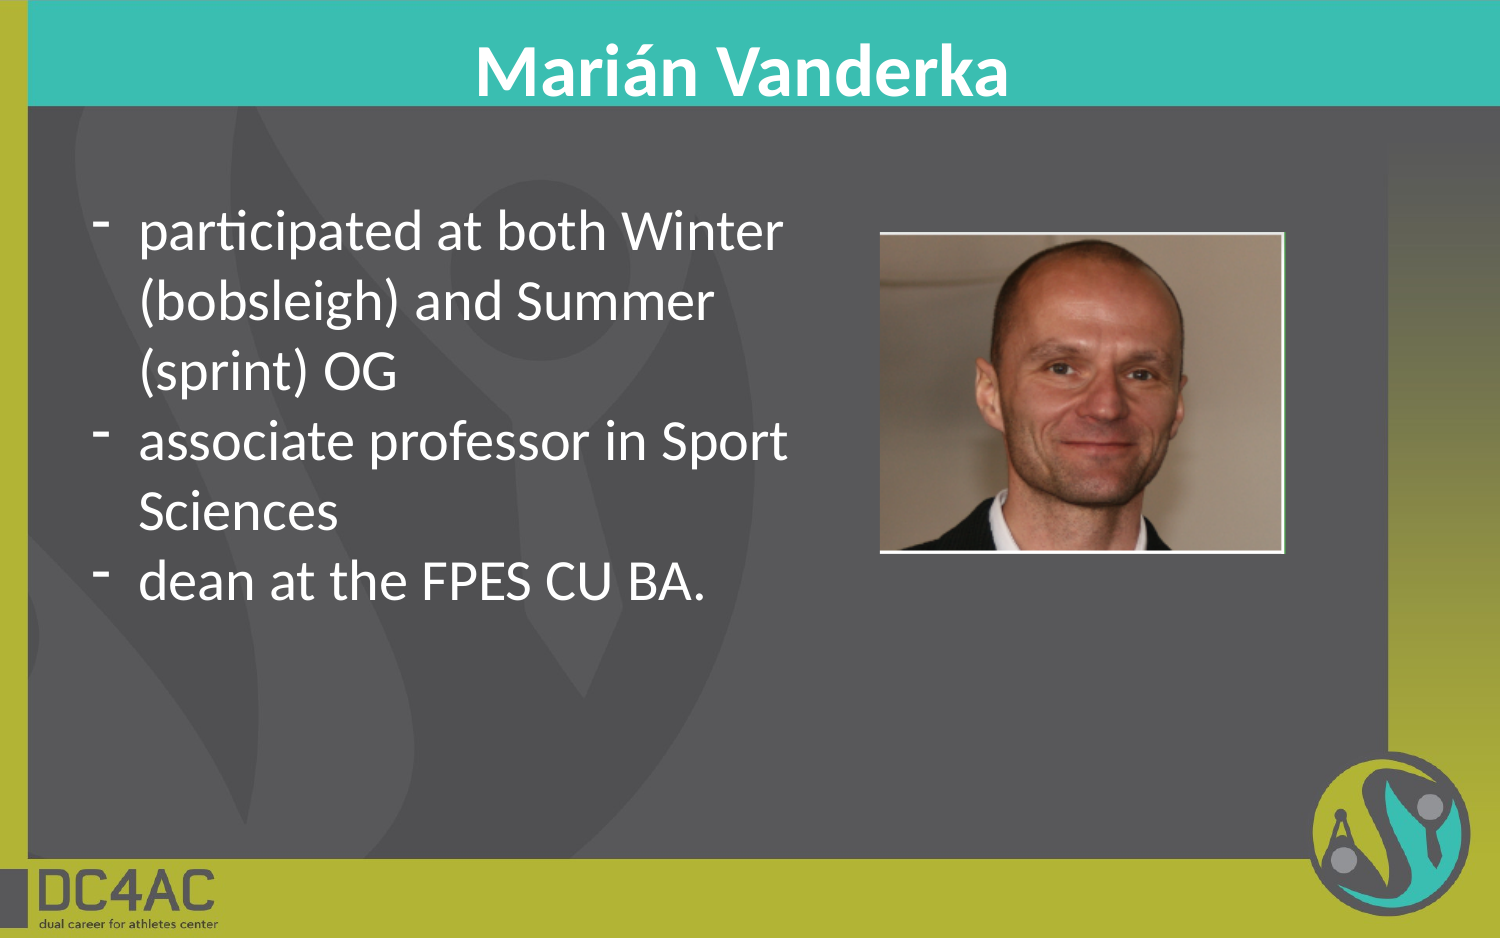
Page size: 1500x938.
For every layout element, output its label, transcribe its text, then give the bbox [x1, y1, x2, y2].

title Marián Vanderka [76, 0, 1427, 138]
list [879, 232, 1286, 554]
text_box participated at both Winter (bobsleigh) and Summer (sprint) OG associate professor in Sport Sciences dean at the FPES CU BA. [76, 185, 827, 620]
picture [0, 0, 1500, 938]
